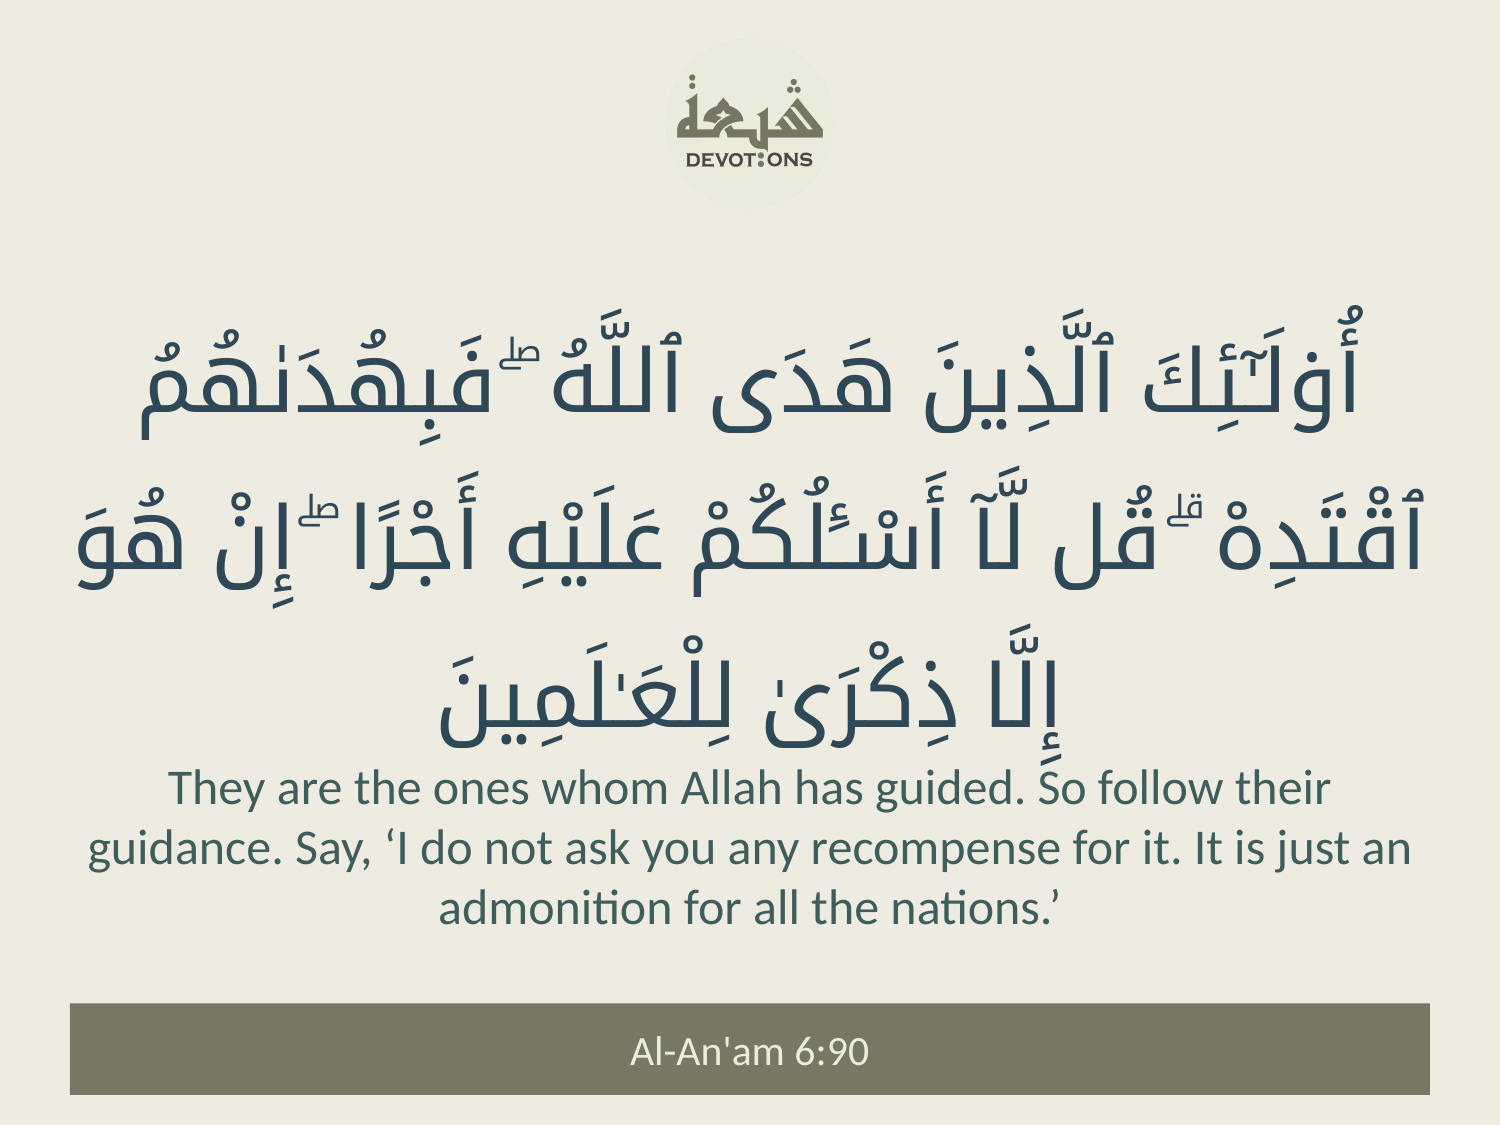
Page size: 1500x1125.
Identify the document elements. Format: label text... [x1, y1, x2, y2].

list Al-An'am 6:90 [69, 1003, 1430, 1095]
list أُو۟لَـٰٓئِكَ ٱلَّذِينَ هَدَى ٱللَّهُ ۖ فَبِهُدَىٰهُمُ ٱقْتَدِهْ ۗ قُل لَّآ أَسْـَٔلُكُمْ عَلَيْهِ أَجْرًا ۖ إِنْ هُوَ إِلَّا ذِكْرَىٰ لِلْعَـٰلَمِينَ They are the ones whom Allah has guided. So follow their guidance. Say, ‘I do not ask you any recompense for it. It is just an admonition for all the nations.’ [69, 203, 1430, 1003]
picture [656, 29, 844, 203]
